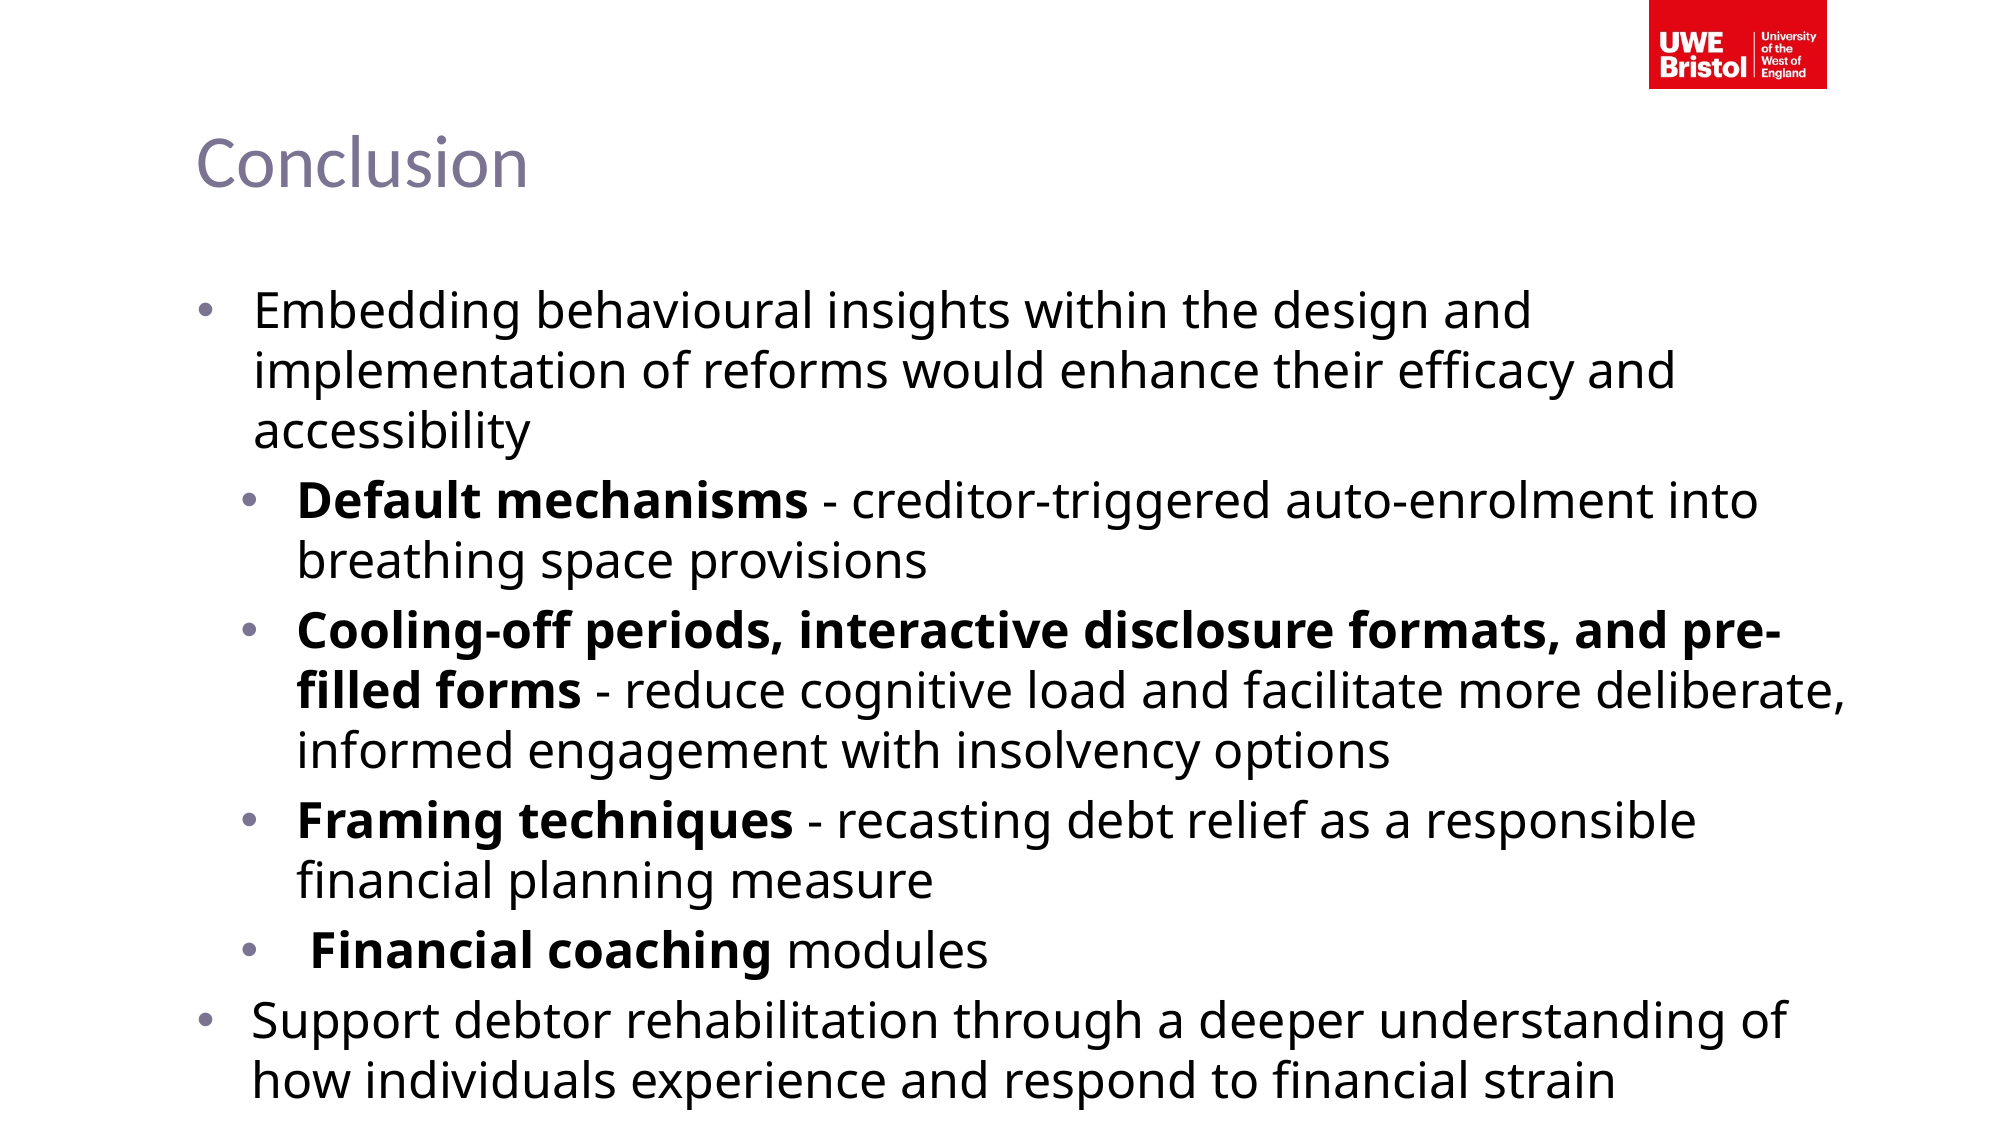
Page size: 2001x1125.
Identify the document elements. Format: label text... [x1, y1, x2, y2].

list Embedding behavioural insights within the design and implementation of reforms would enhance their efficacy and accessibility Default mechanisms - creditor-triggered auto-enrolment into breathing space provisions Cooling-off periods, interactive disclosure formats, and pre-filled forms - reduce cognitive load and facilitate more deliberate, informed engagement with insolvency options Framing techniques - recasting debt relief as a responsible financial planning measure Financial coaching modules Support debtor rehabilitation through a deeper understanding of how individuals experience and respond to financial strain [196, 278, 1874, 1111]
picture [1649, 0, 1827, 89]
title Conclusion [196, 112, 1827, 278]
